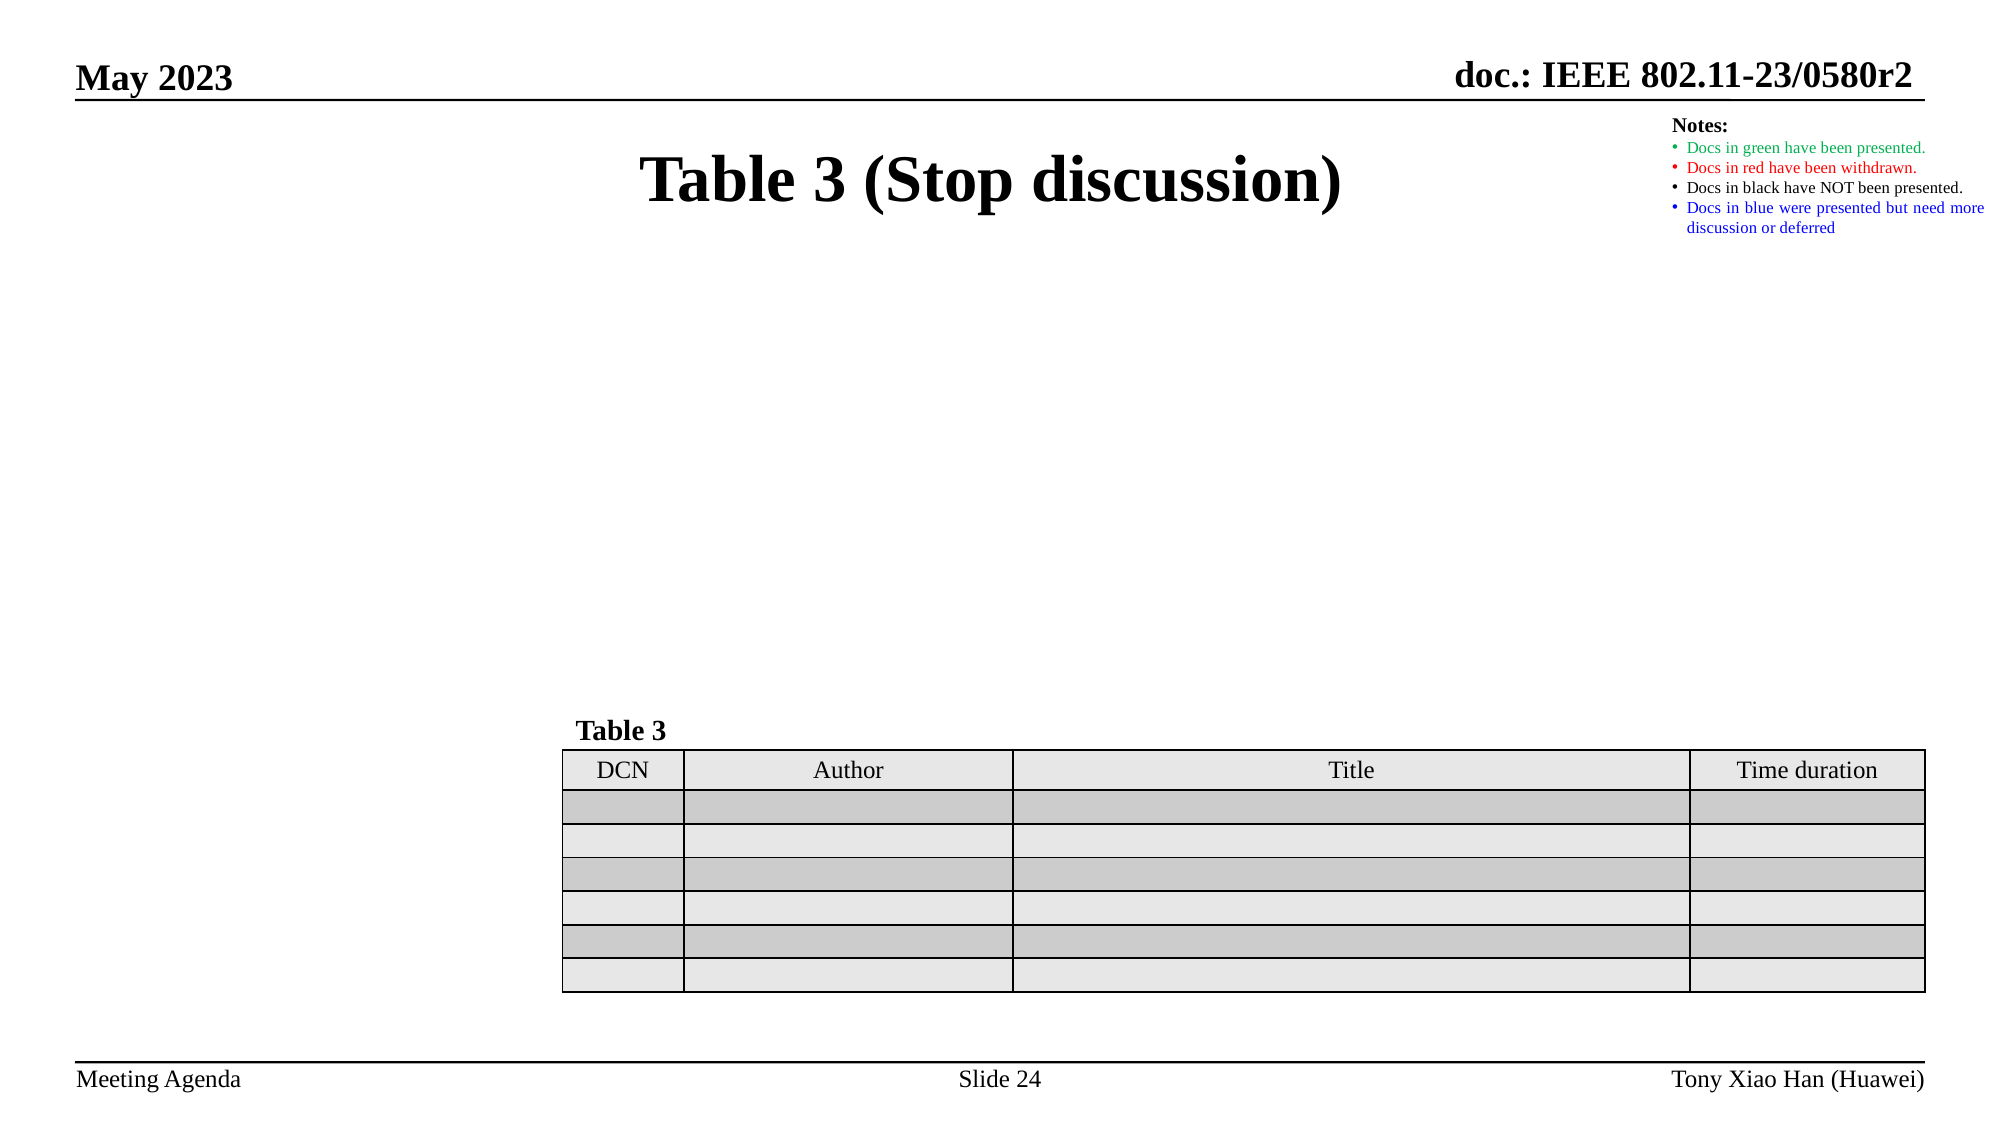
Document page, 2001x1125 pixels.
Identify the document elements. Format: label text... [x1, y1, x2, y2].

table_cell [685, 858, 1012, 890]
table_cell [1691, 926, 1924, 957]
table_cell [1691, 959, 1924, 991]
table_cell [1014, 858, 1689, 890]
text_box Notes: Docs in green have been presented. Docs in red have been withdrawn. Docs in black have NOT been presented. Docs in blue were presented but need more discussion or deferred [1657, 104, 2000, 246]
table_header Time duration [1691, 751, 1924, 789]
table_cell [563, 959, 683, 991]
table_cell [1014, 926, 1689, 957]
table_header DCN [563, 751, 683, 789]
text_box Table 3 [560, 712, 711, 746]
table_cell [1691, 825, 1924, 857]
table_cell [1691, 791, 1924, 823]
table_cell [1014, 791, 1689, 823]
table_cell [685, 892, 1012, 924]
table_cell [1014, 959, 1689, 991]
table_header Title [1014, 751, 1689, 789]
table_cell [1014, 892, 1689, 924]
table_header Author [685, 751, 1012, 789]
table_cell [1014, 825, 1689, 857]
table_cell [1691, 858, 1924, 890]
table_cell [563, 926, 683, 957]
table_cell [685, 959, 1012, 991]
table_cell [563, 791, 683, 823]
table_cell [1691, 892, 1924, 924]
text_box Table 3 (Stop discussion) [362, 87, 1638, 263]
table_cell [563, 825, 683, 857]
table_cell [563, 858, 683, 890]
table_cell [685, 791, 1012, 823]
table_cell [563, 892, 683, 924]
table_cell [685, 825, 1012, 857]
table_cell [685, 926, 1012, 957]
